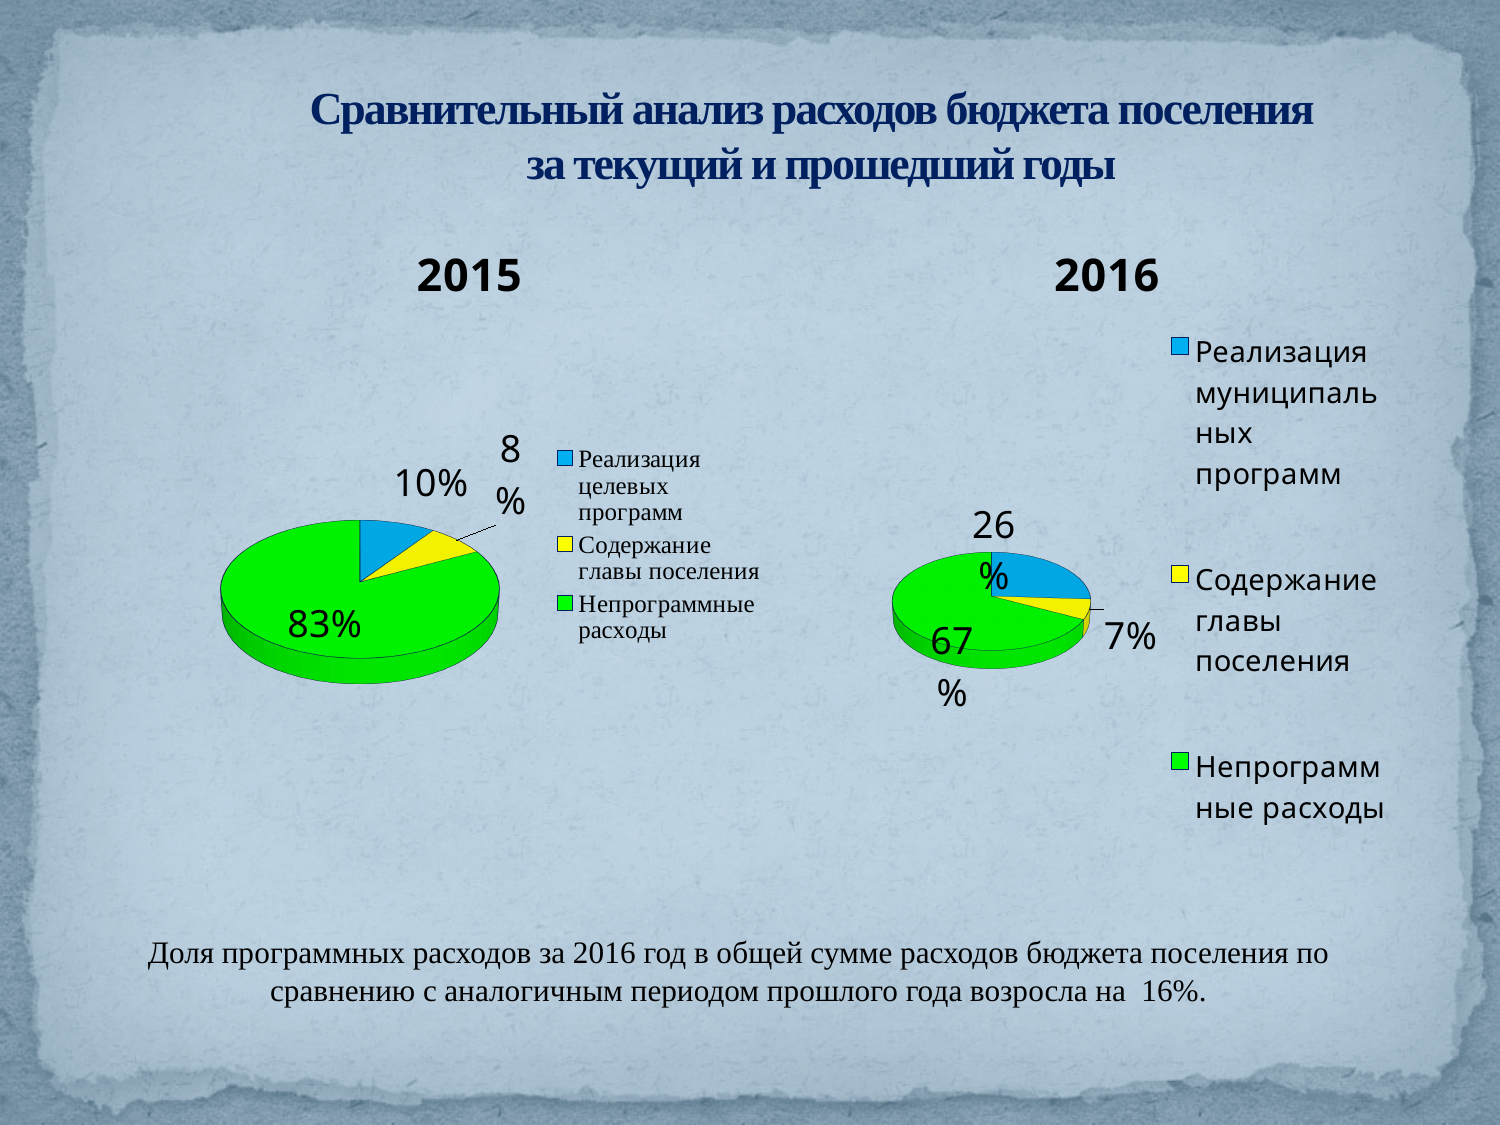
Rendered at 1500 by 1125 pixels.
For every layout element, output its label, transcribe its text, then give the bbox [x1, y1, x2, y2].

text_box Доля программных расходов за 2016 год в общей сумме расходов бюджета поселения по сравнению с аналогичным периодом прошлого года возросла на 16%. [123, 893, 1354, 1047]
chart [810, 209, 1406, 893]
chart [161, 209, 781, 882]
title Сравнительный анализ расходов бюджета поселения за текущий и прошедший годы [206, 42, 1437, 197]
